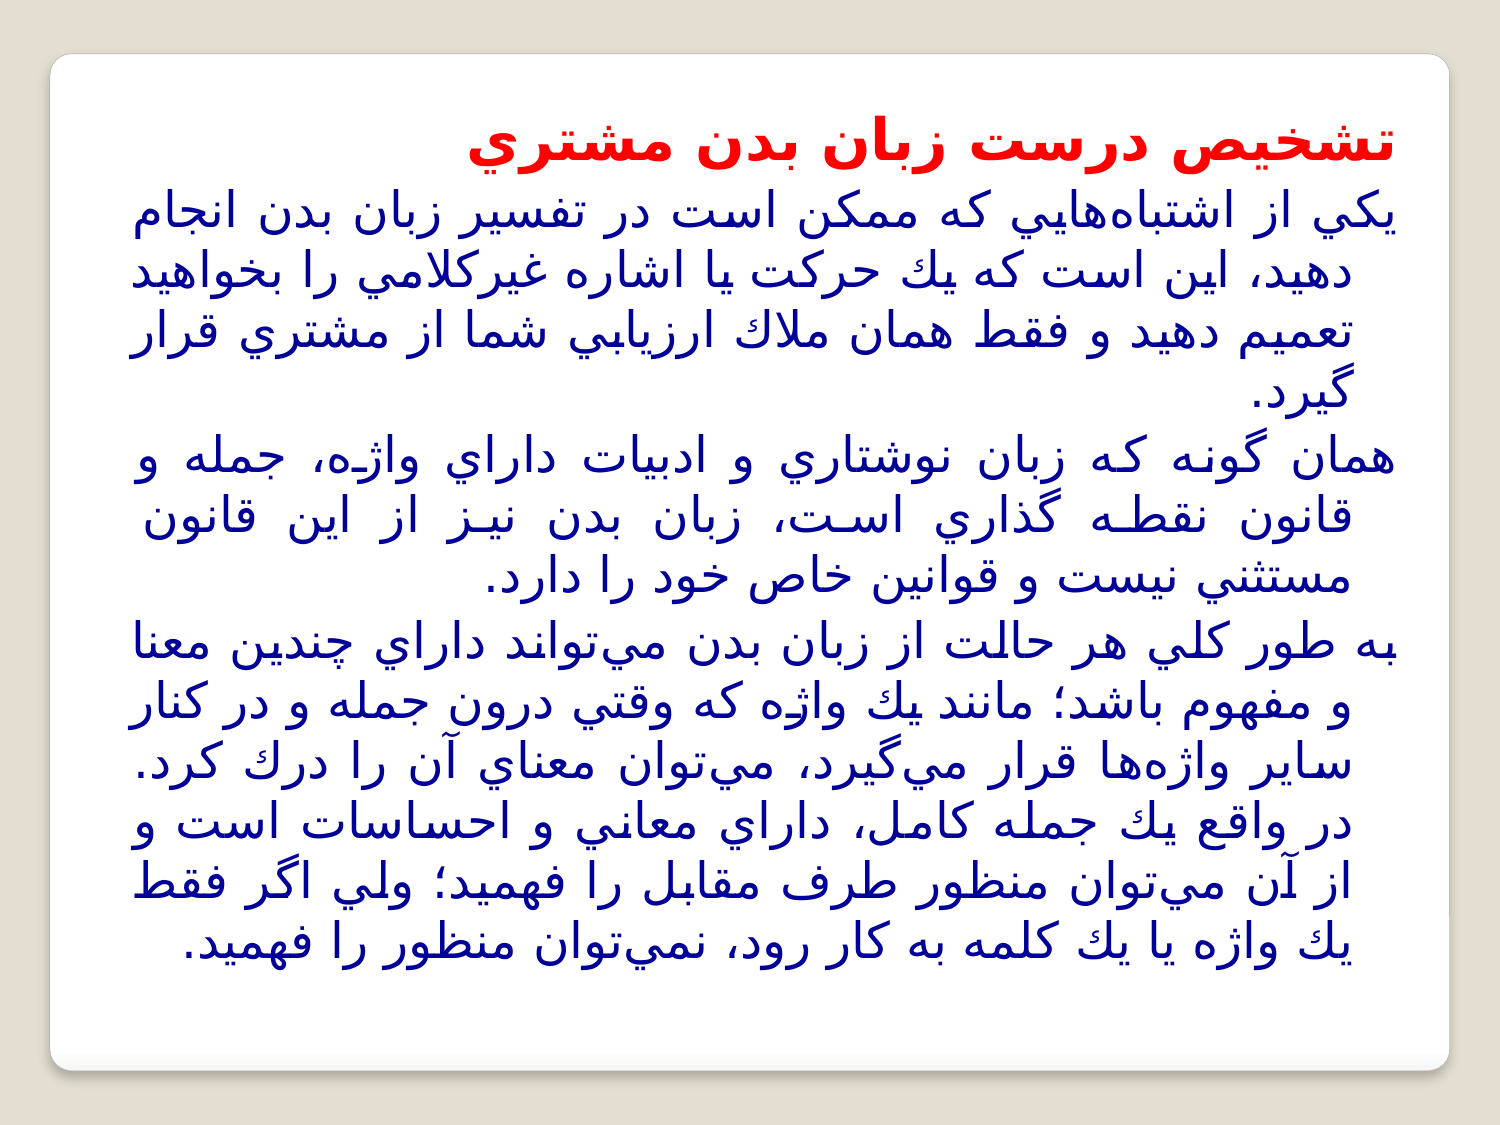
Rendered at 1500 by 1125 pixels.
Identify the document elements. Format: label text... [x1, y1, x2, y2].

list تشخيص درست زبان بدن مشتري يكي از اشتباه‌هايي كه ممكن است در تفسير زبان بدن انجام دهيد، اين است كه يك حركت يا اشاره غيركلامي را بخواهيد تعميم دهيد و فقط همان ملاك ارزيابي شما از مشتري قرار گيرد. همان گونه كه زبان نوشتاري و ادبيات داراي واژه، جمله و قانون نقطه گذاري است، زبان بدن نيز از اين قانون مستثني نيست و قوانين خاص خود را دارد. به طور كلي هر حالت از زبان بدن مي‌تواند داراي چندين معنا و مفهوم باشد؛ مانند يك واژه که وقتي درون جمله و در كنار ساير واژه‌ها قرار مي‌گيرد، مي‌توان معناي آن را درك كرد. در واقع يك جمله كامل، داراي معاني و احساسات است و از آن مي‌توان منظور طرف مقابل را فهميد؛ ولي اگر فقط يك واژه يا يك كلمه به كار رود، نمي‌توان منظور را فهميد. [99, 87, 1413, 1038]
